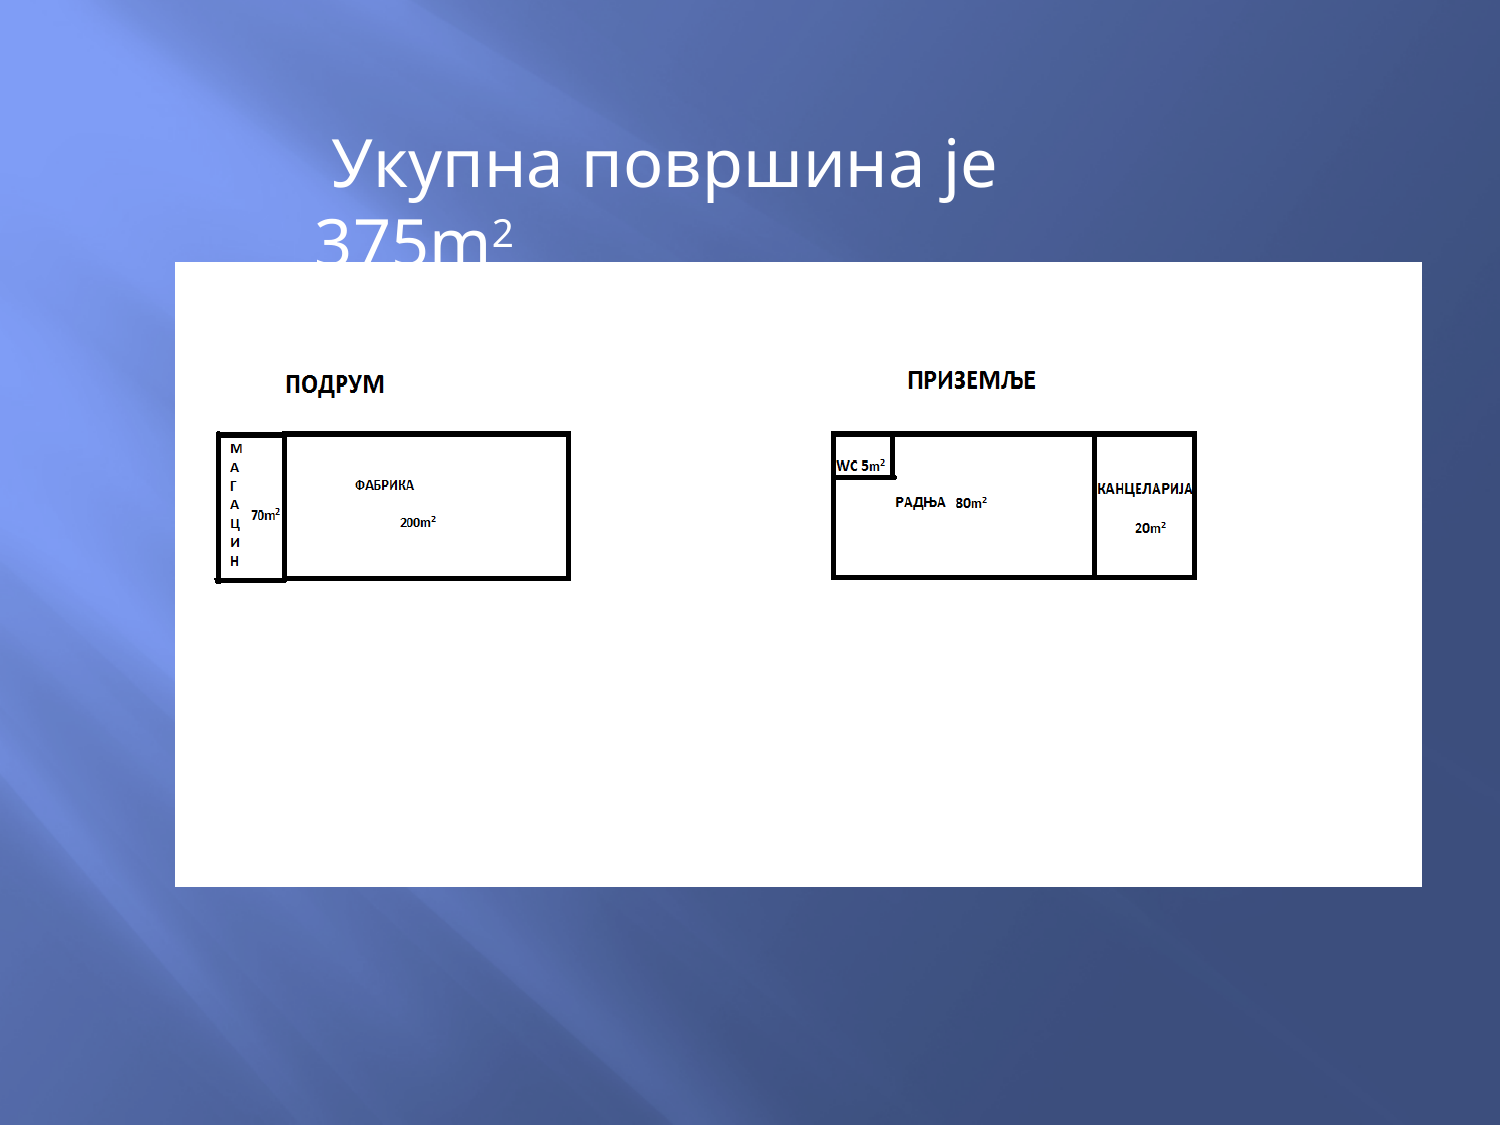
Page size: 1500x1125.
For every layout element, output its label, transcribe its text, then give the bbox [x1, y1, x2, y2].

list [174, 262, 1423, 888]
text_box Укупна површина је 375m2 [299, 113, 1213, 262]
